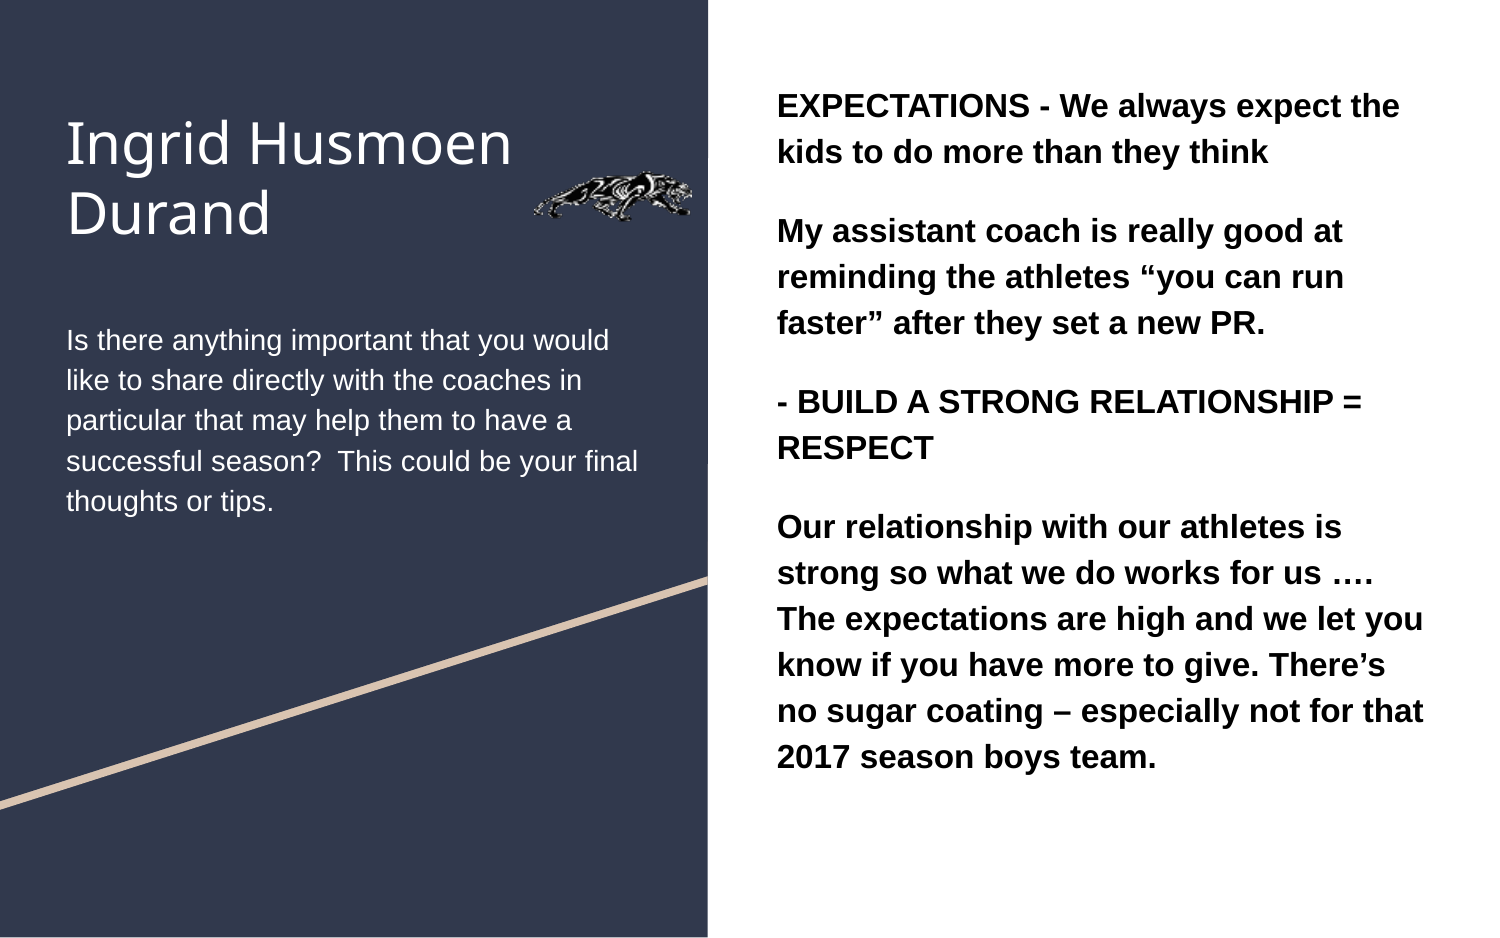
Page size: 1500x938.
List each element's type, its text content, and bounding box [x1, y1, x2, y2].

title Ingrid Husmoen Durand Is there anything important that you would like to share directly with the coaches in particular that may help them to have a successful season? This could be your final thoughts or tips. [51, 91, 660, 549]
list EXPECTATIONS - We always expect the kids to do more than they think My assistant coach is really good at reminding the athletes “you can run faster” after they set a new PR. - BUILD A STRONG RELATIONSHIP = RESPECT Our relationship with our athletes is strong so what we do works for us …. The expectations are high and we let you know if you have more to give. There’s no sugar coating – especially not for that 2017 season boys team. [761, 63, 1446, 887]
picture [534, 118, 692, 276]
